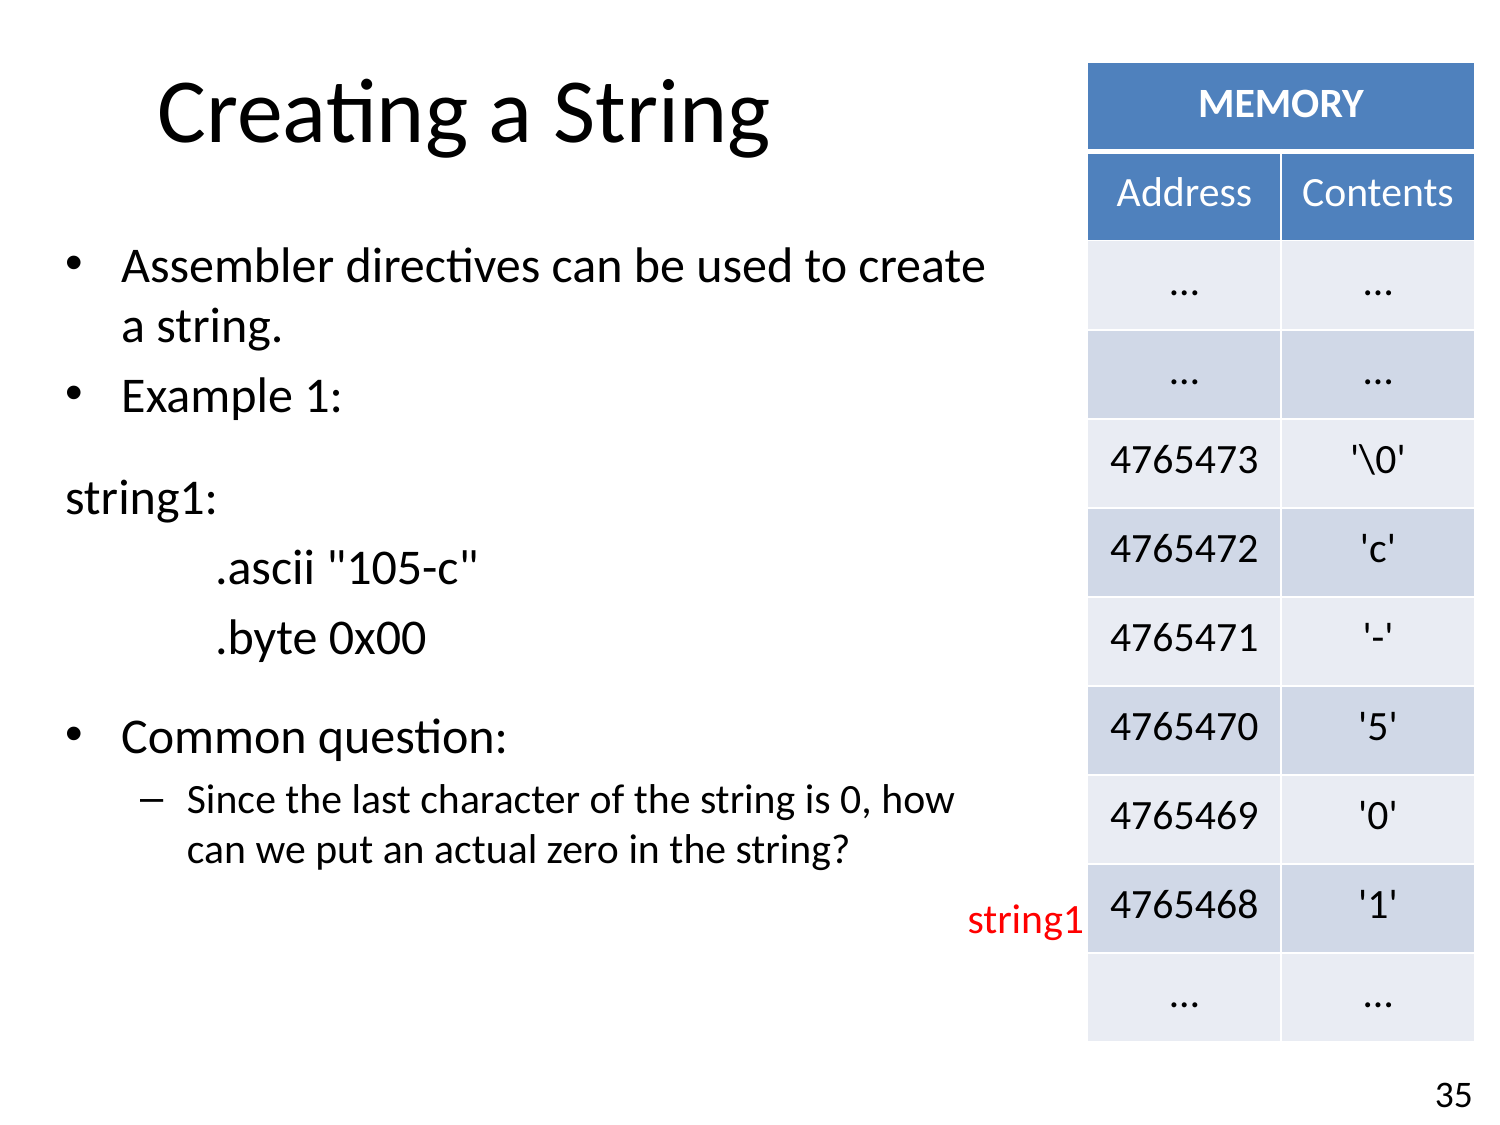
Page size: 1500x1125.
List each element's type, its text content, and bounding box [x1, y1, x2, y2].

table_cell Contents [1282, 154, 1474, 240]
table_cell … [1282, 331, 1474, 418]
text_box string1 [952, 884, 1100, 950]
table_cell '0' [1282, 776, 1474, 863]
table_cell … [1282, 241, 1474, 329]
table_cell '-' [1282, 598, 1474, 685]
list Assembler directives can be used to create a string. Example 1: string1: .ascii "105-c" .byte 0x00 Common question: Since the last character of the string is 0, how can we put an actual zero in the string? [50, 224, 1013, 1050]
table_cell 4765469 [1088, 776, 1280, 863]
table_cell … [1088, 954, 1280, 1041]
table_cell 4765470 [1088, 687, 1280, 774]
title Creating a String [75, 12, 875, 200]
table_cell … [1088, 331, 1280, 418]
table_cell 4765468 [1088, 865, 1280, 952]
table_cell '1' [1282, 865, 1474, 952]
table_cell 4765472 [1088, 509, 1280, 596]
table_cell '\0' [1282, 420, 1474, 507]
slide_number 35 [1137, 1062, 1488, 1123]
table_cell 4765471 [1088, 598, 1280, 685]
table_cell '5' [1282, 687, 1474, 774]
table_cell … [1282, 954, 1474, 1041]
table_cell 4765473 [1088, 420, 1280, 507]
table_cell Address [1088, 154, 1280, 240]
table_header MEMORY [1088, 63, 1474, 149]
table_cell 'c' [1282, 509, 1474, 596]
table_cell … [1088, 241, 1280, 329]
